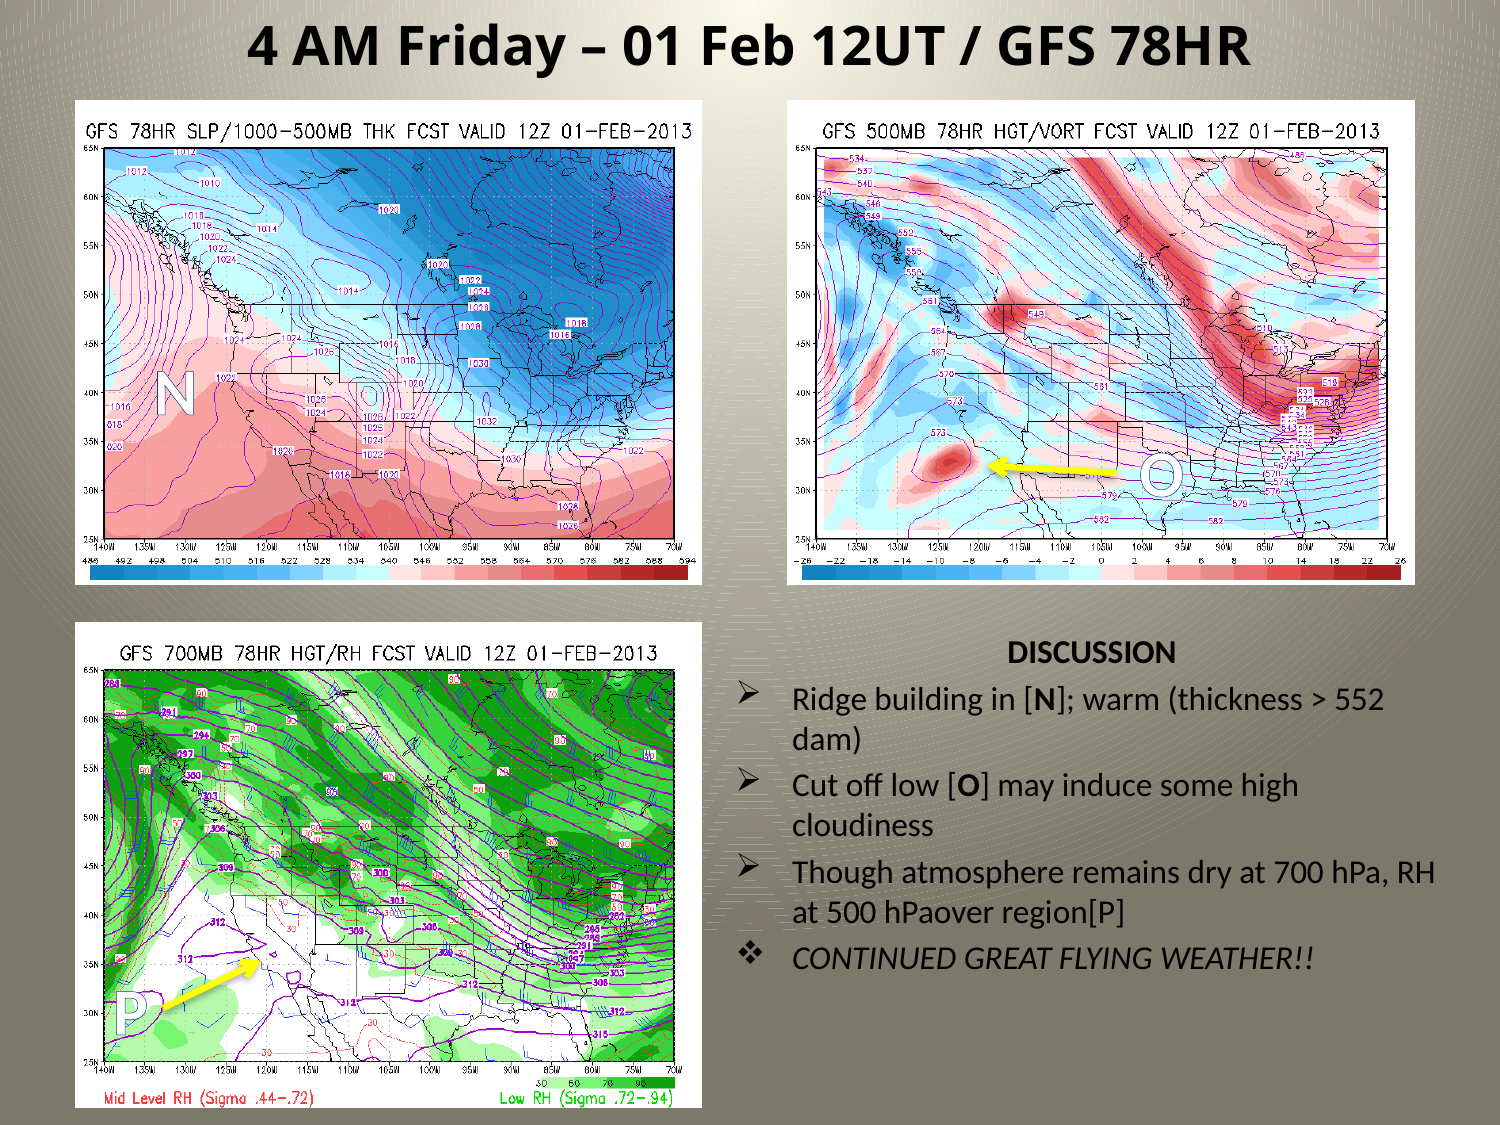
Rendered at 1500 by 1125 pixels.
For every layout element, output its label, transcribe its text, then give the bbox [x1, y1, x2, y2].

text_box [163, 960, 262, 1009]
picture [74, 100, 703, 586]
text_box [986, 465, 1118, 474]
title 4 AM Friday – 01 Feb 12UT / GFS 78HR [75, 3, 1425, 84]
picture [787, 100, 1416, 586]
text_box DISCUSSION Ridge building in [N]; warm (thickness > 552 dam) Cut off low [O] may induce some high cloudiness Though atmosphere remains dry at 700 hPa, RH at 500 hPaover region[P] CONTINUED GREAT FLYING WEATHER!! [720, 622, 1464, 1112]
picture [74, 622, 703, 1108]
